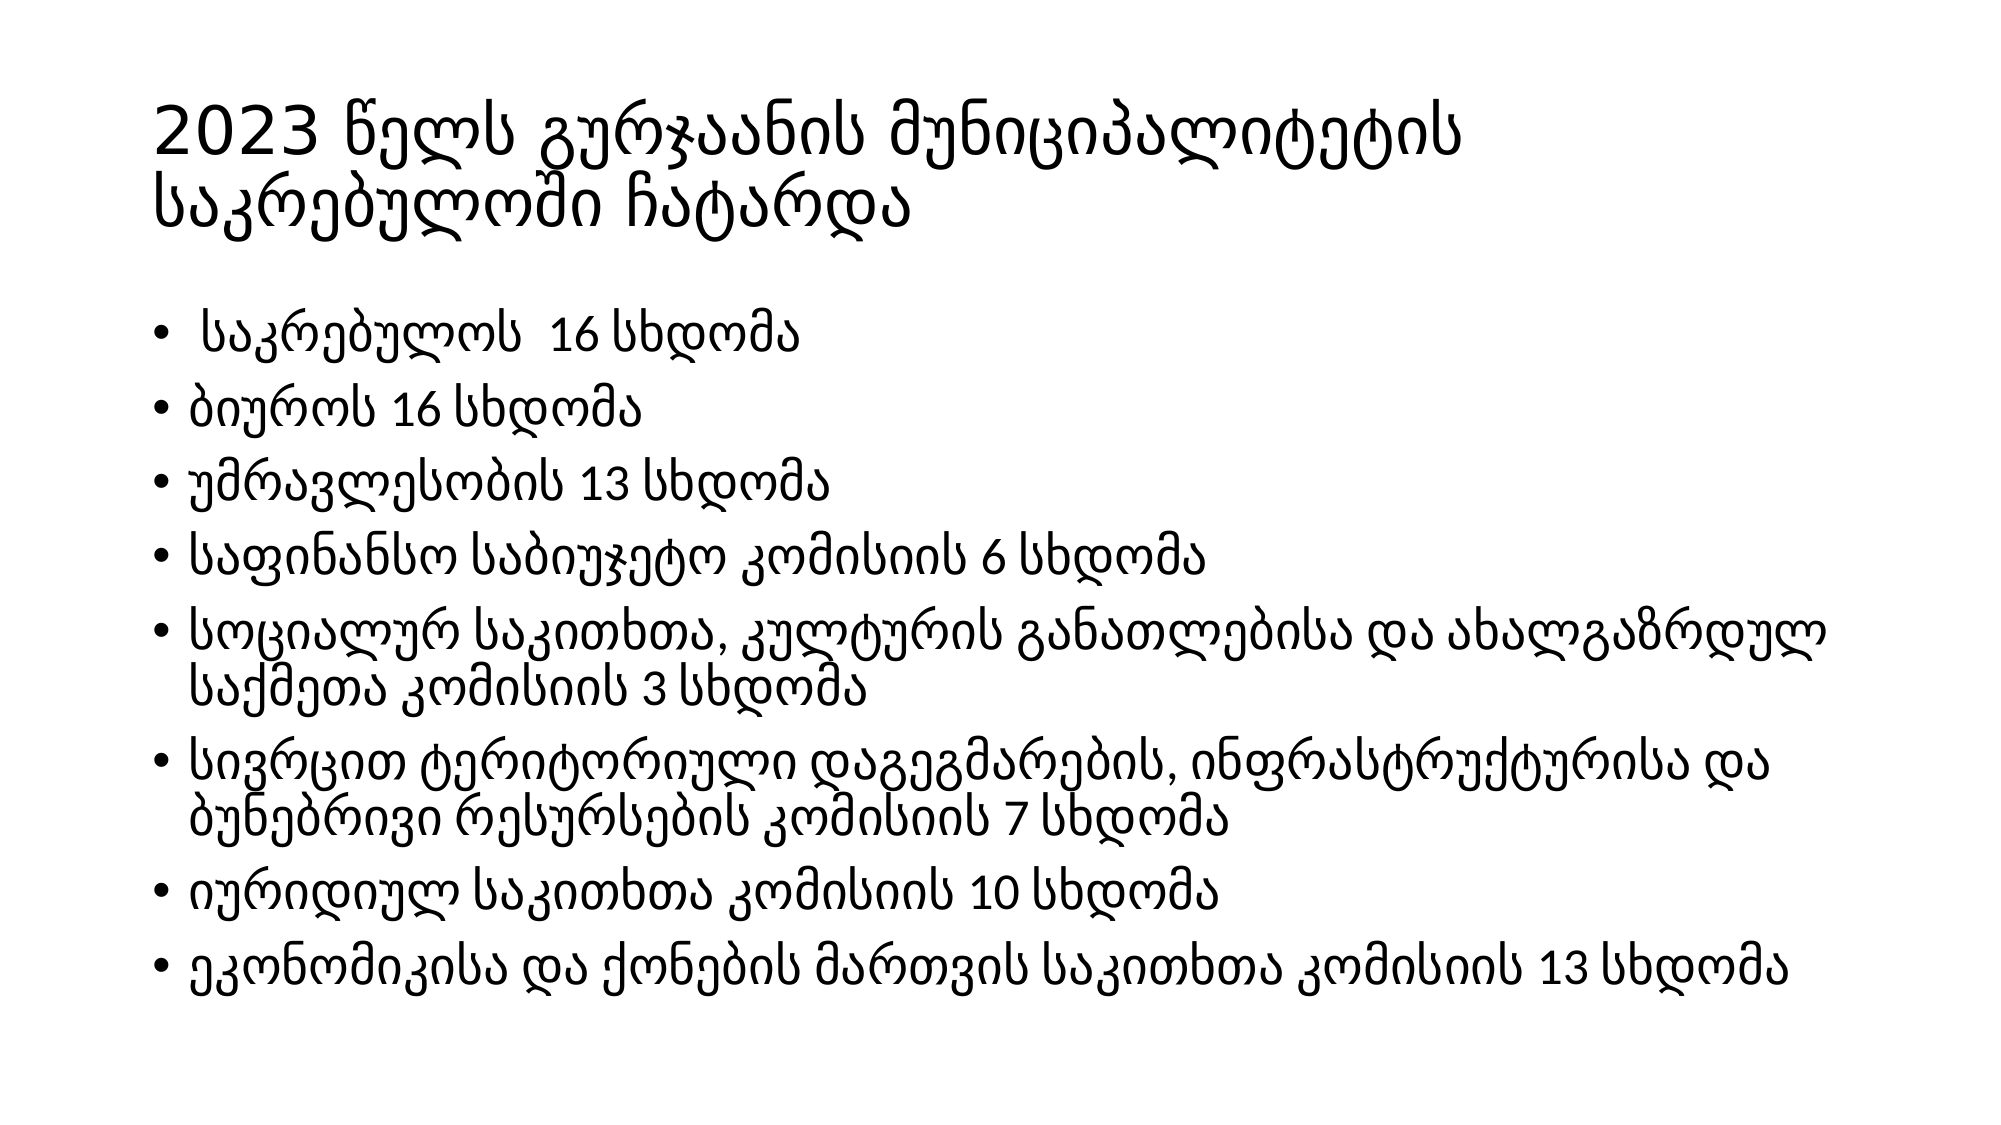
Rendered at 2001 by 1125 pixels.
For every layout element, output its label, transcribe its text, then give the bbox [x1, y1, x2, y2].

title 2023 წელს გურჯაანის მუნიციპალიტეტის საკრებულოში ჩატარდა [137, 59, 1863, 278]
list საკრებულოს 16 სხდომა ბიუროს 16 სხდომა უმრავლესობის 13 სხდომა საფინანსო საბიუჯეტო კომისიის 6 სხდომა სოციალურ საკითხთა, კულტურის განათლებისა და ახალგაზრდულ საქმეთა კომისიის 3 სხდომა სივრცით ტერიტორიული დაგეგმარების, ინფრასტრუქტურისა და ბუნებრივი რესურსების კომისიის 7 სხდომა იურიდიულ საკითხთა კომისიის 10 სხდომა ეკონომიკისა და ქონების მართვის საკითხთა კომისიის 13 სხდომა [137, 299, 1863, 1014]
